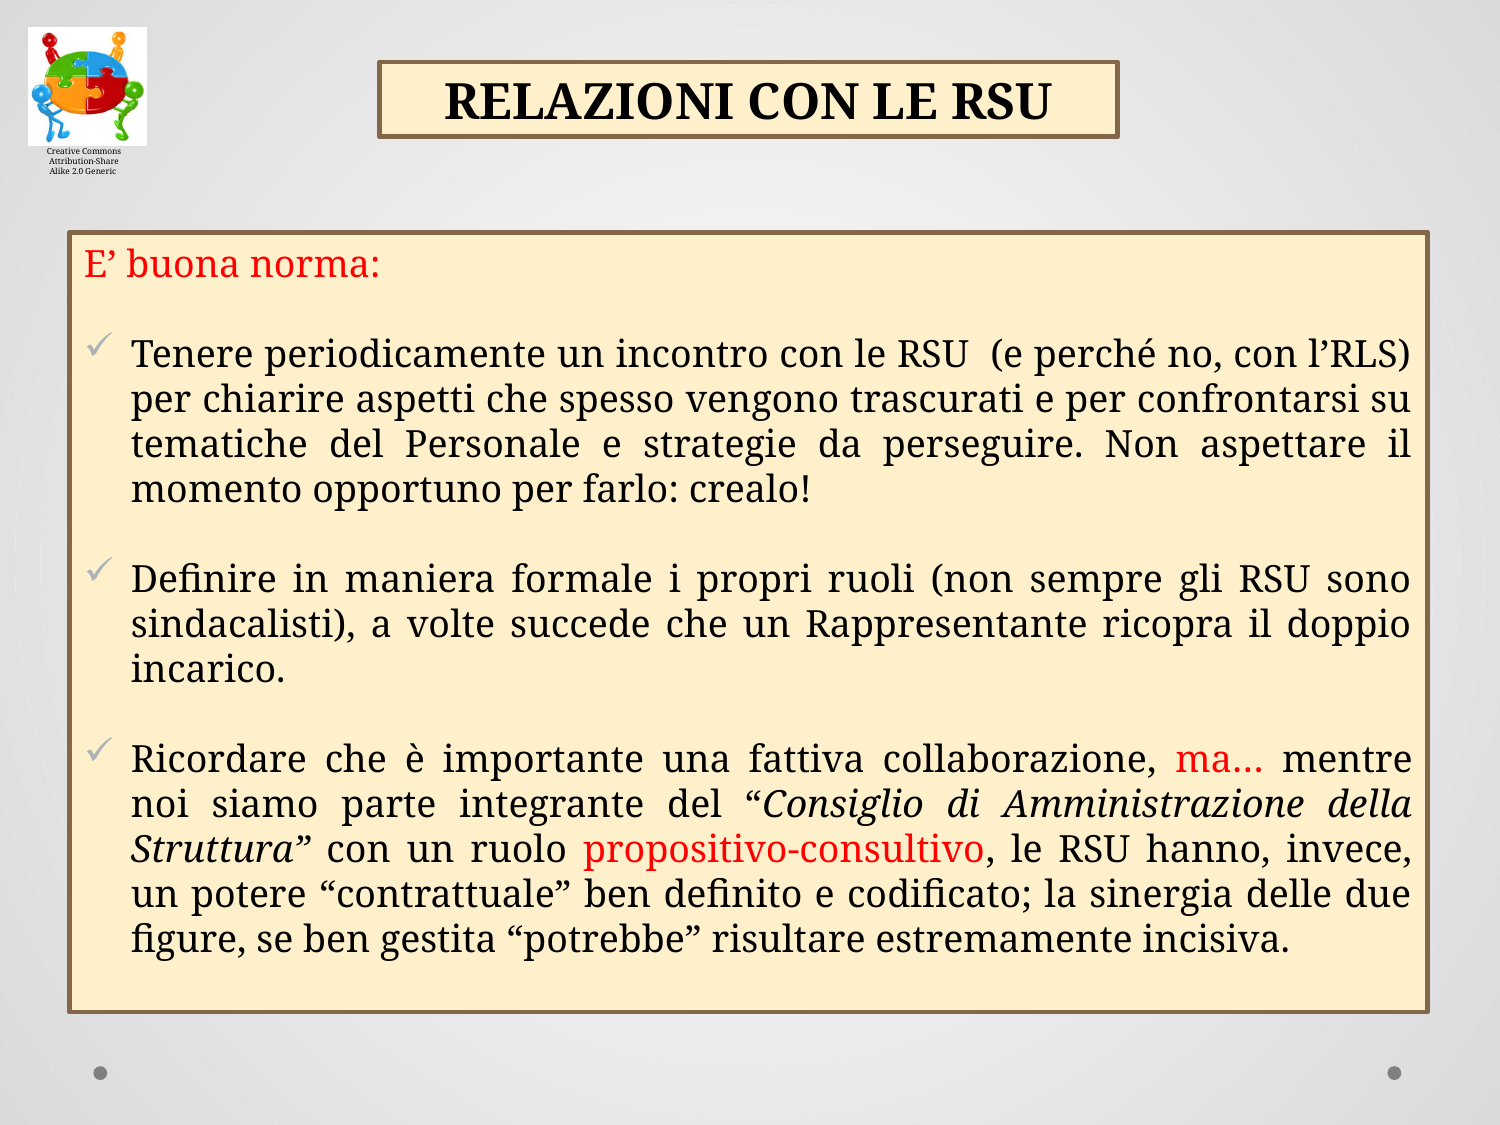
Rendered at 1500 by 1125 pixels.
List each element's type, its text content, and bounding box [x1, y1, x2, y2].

text_box E’ buona norma: Tenere periodicamente un incontro con le RSU (e perché no, con l’RLS) per chiarire aspetti che spesso vengono trascurati e per confrontarsi su tematiche del Personale e strategie da perseguire. Non aspettare il momento opportuno per farlo: crealo! Definire in maniera formale i propri ruoli (non sempre gli RSU sono sindacalisti), a volte succede che un Rappresentante ricopra il doppio incarico. Ricordare che è importante una fattiva collaborazione, ma… mentre noi siamo parte integrante del “Consiglio di Amministrazione della Struttura” con un ruolo propositivo-consultivo, le RSU hanno, invece, un potere “contrattuale” ben definito e codificato; la sinergia delle due figure, se ben gestita “potrebbe” risultare estremamente incisiva. [67, 230, 1430, 1014]
text_box Creative Commons Attribution-Share Alike 2.0 Generic [25, 151, 144, 184]
picture [28, 27, 147, 146]
text_box RELAZIONI CON LE RSU [377, 60, 1120, 139]
